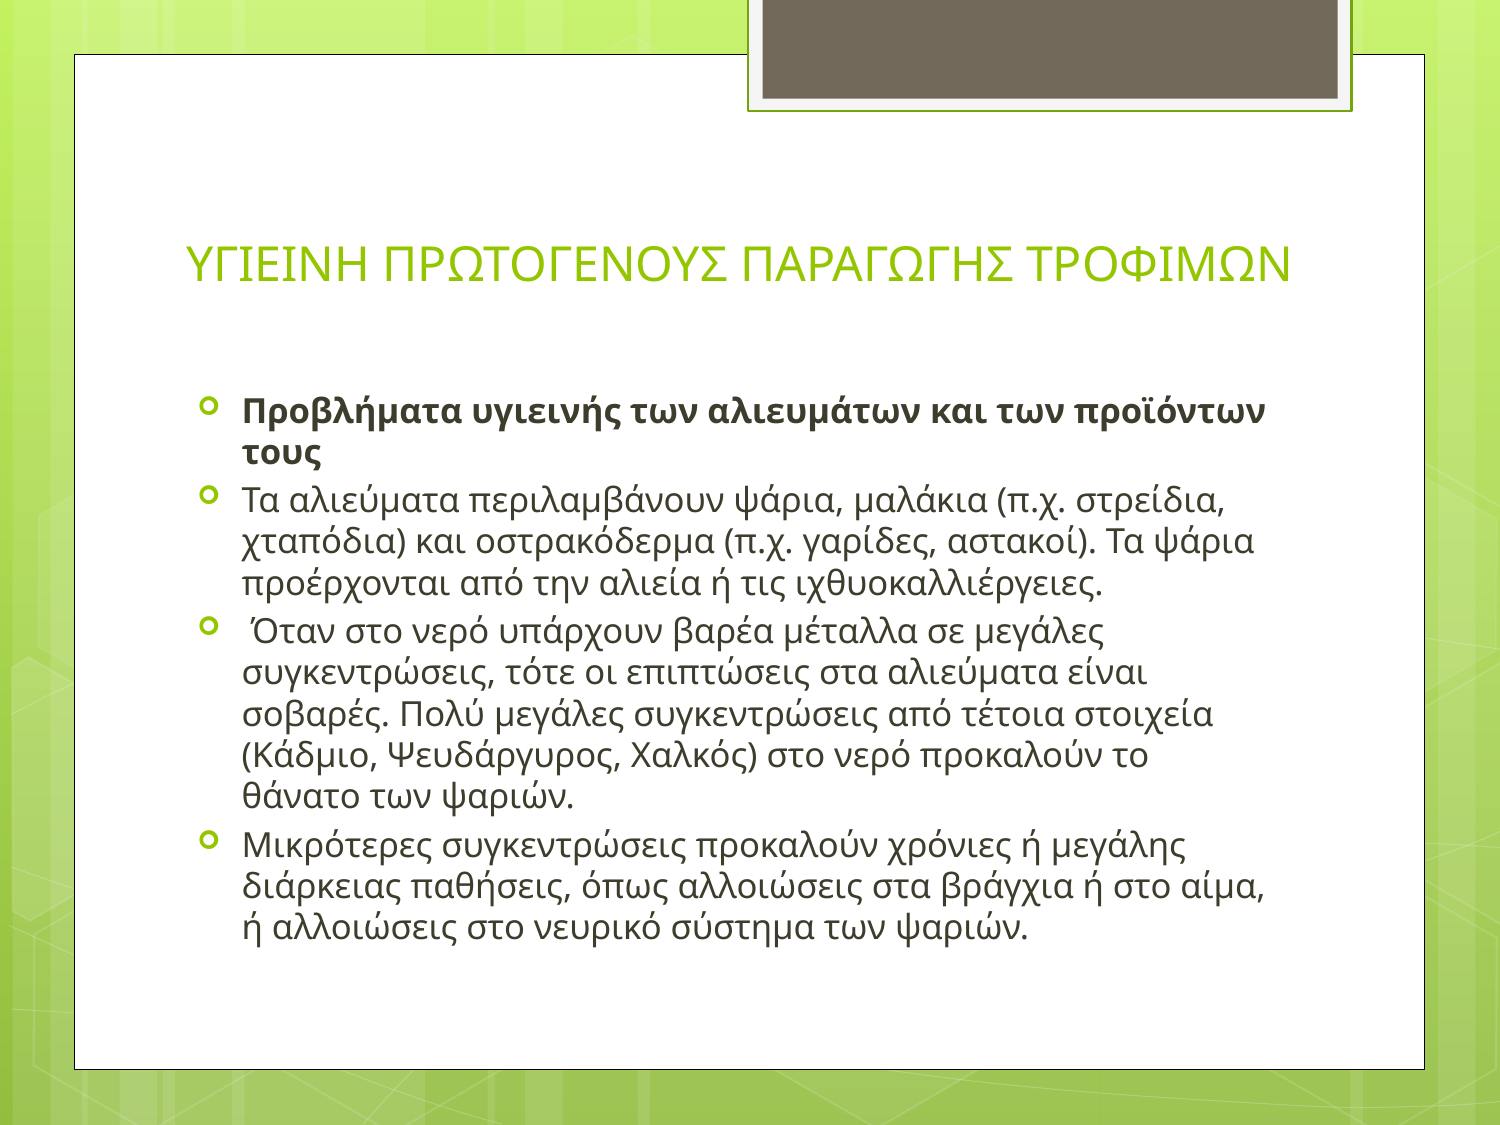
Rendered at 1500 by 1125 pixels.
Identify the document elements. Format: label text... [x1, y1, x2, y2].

list Προβλήματα υγιεινής των αλιευμάτων και των προϊόντων τους Τα αλιεύματα περιλαμβάνουν ψάρια, μαλάκια (π.χ. στρείδια, χταπόδια) και οστρακόδερμα (π.χ. γαρίδες, αστακοί). Τα ψάρια προέρχονται από την αλιεία ή τις ιχθυοκαλλιέργειες. Όταν στο νερό υπάρχουν βαρέα μέταλλα σε μεγάλες συγκεντρώσεις, τότε οι επιπτώσεις στα αλιεύματα είναι σοβαρές. Πολύ μεγάλες συγκεντρώσεις από τέτοια στοιχεία (Κάδμιο, Ψευδάργυρος, Χαλκός) στο νερό προκαλούν το θάνατο των ψαριών. Μικρότερες συγκεντρώσεις προκαλούν χρόνιες ή μεγάλης διάρκειας παθήσεις, όπως αλλοιώσεις στα βράγχια ή στο αίμα, ή αλλοιώσεις στο νευρικό σύστημα των ψαριών. [171, 381, 1283, 957]
title ΥΓΙΕΙΝΗ ΠΡΩΤΟΓΕΝΟΥΣ ΠΑΡΑΓΩΓΗΣ ΤΡΟΦΙΜΩΝ [171, 168, 1324, 357]
